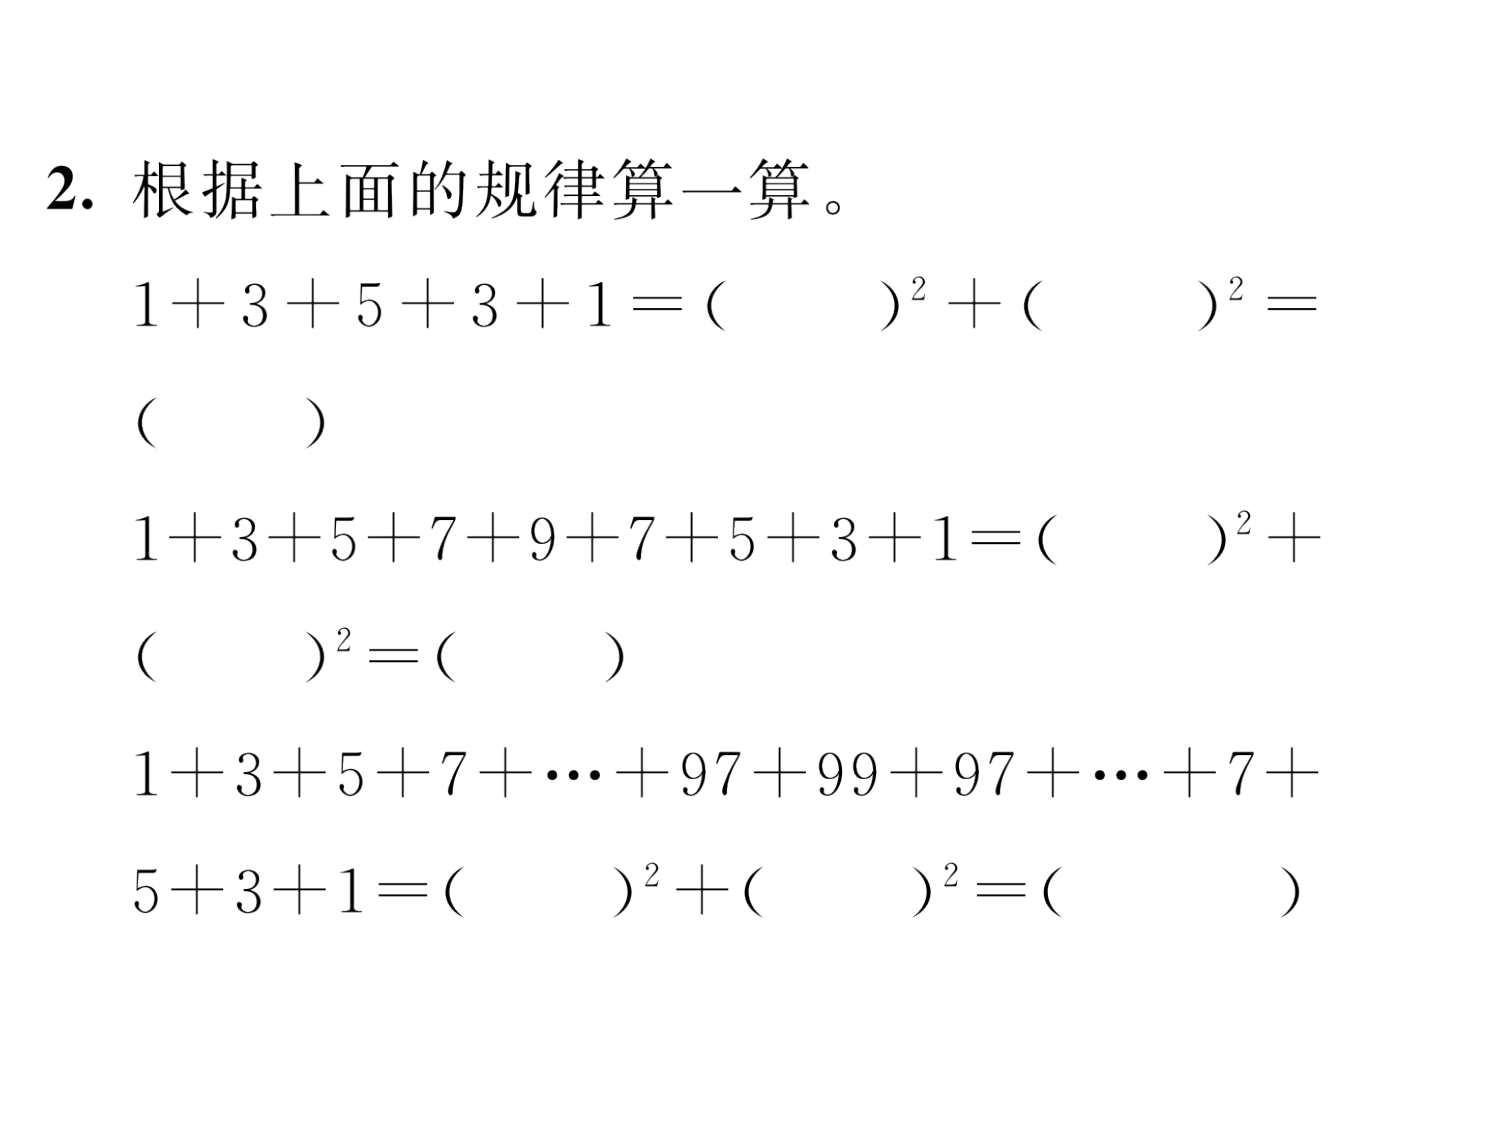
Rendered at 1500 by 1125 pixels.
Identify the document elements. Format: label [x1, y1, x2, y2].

picture [41, 137, 1459, 947]
